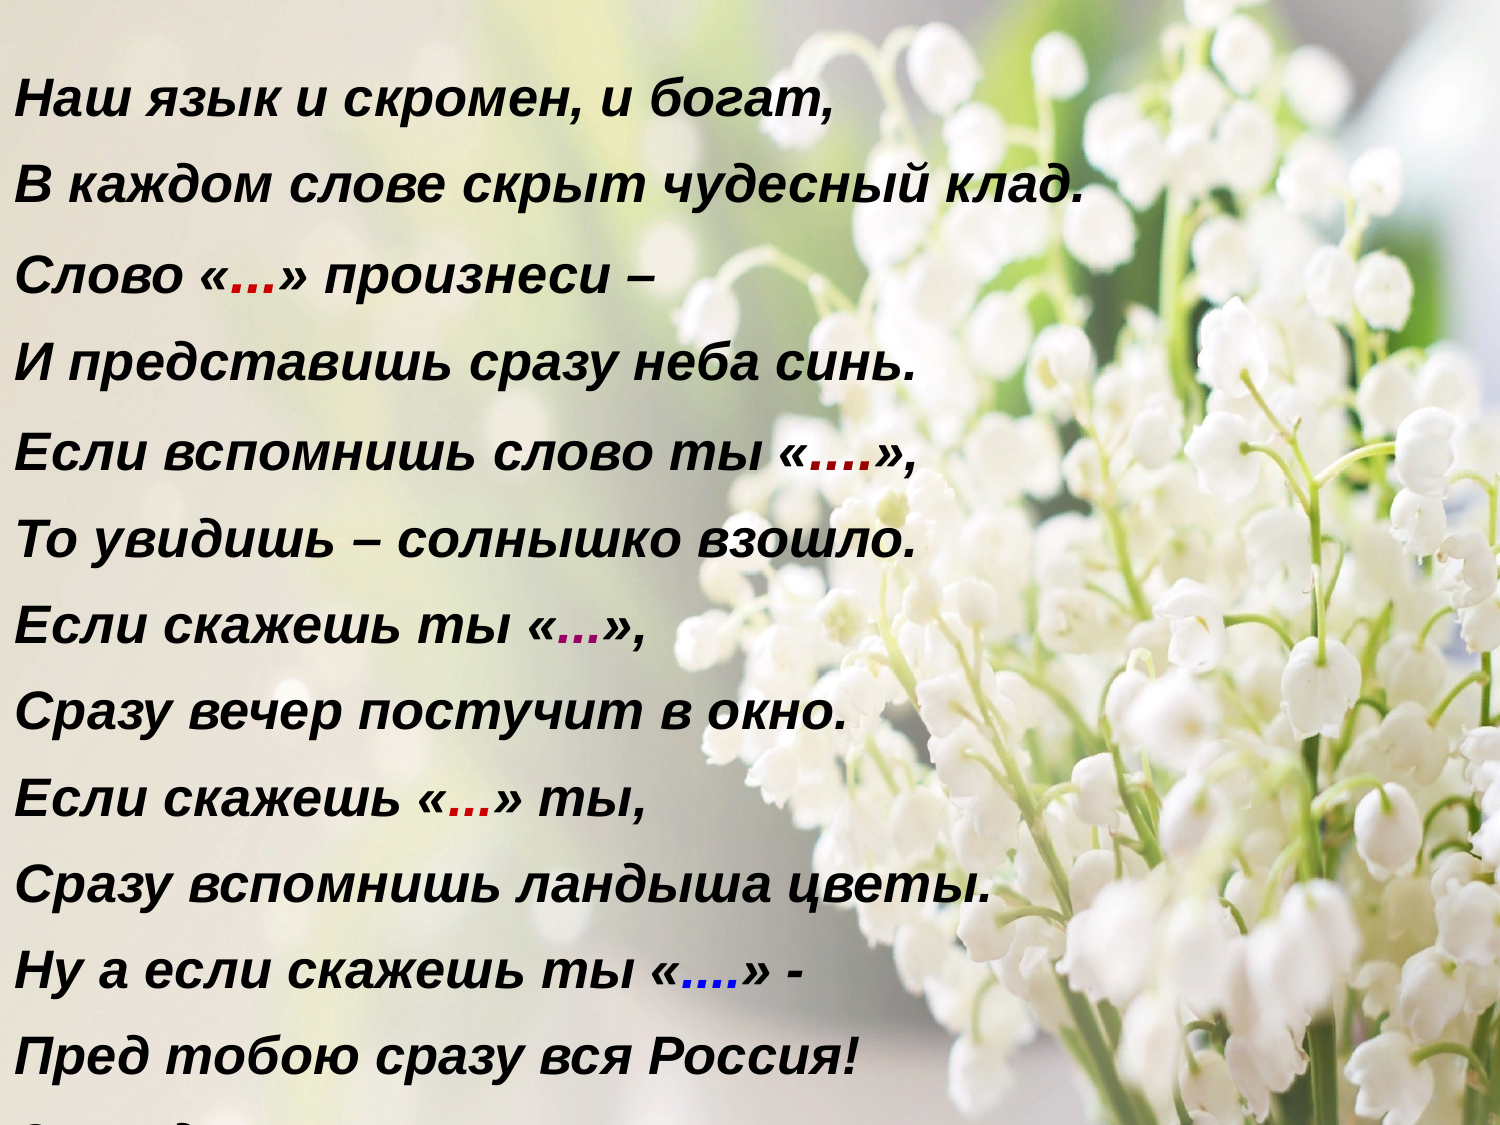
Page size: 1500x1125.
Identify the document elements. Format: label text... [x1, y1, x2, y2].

text_box Наш язык и скромен, и богат, В каждом слове скрыт чудесный клад. Слово «...» произнеси – И представишь сразу неба синь. Если вспомнишь слово ты «....», То увидишь – солнышко взошло. Если скажешь ты «...», Сразу вечер постучит в окно. Если скажешь «...» ты, Сразу вспомнишь ландыша цветы. Ну а если скажешь ты «....» - Пред тобою сразу вся Россия! Слова для справок: высоко, красиво, ароматно, темно,светло. [0, 0, 1500, 1125]
